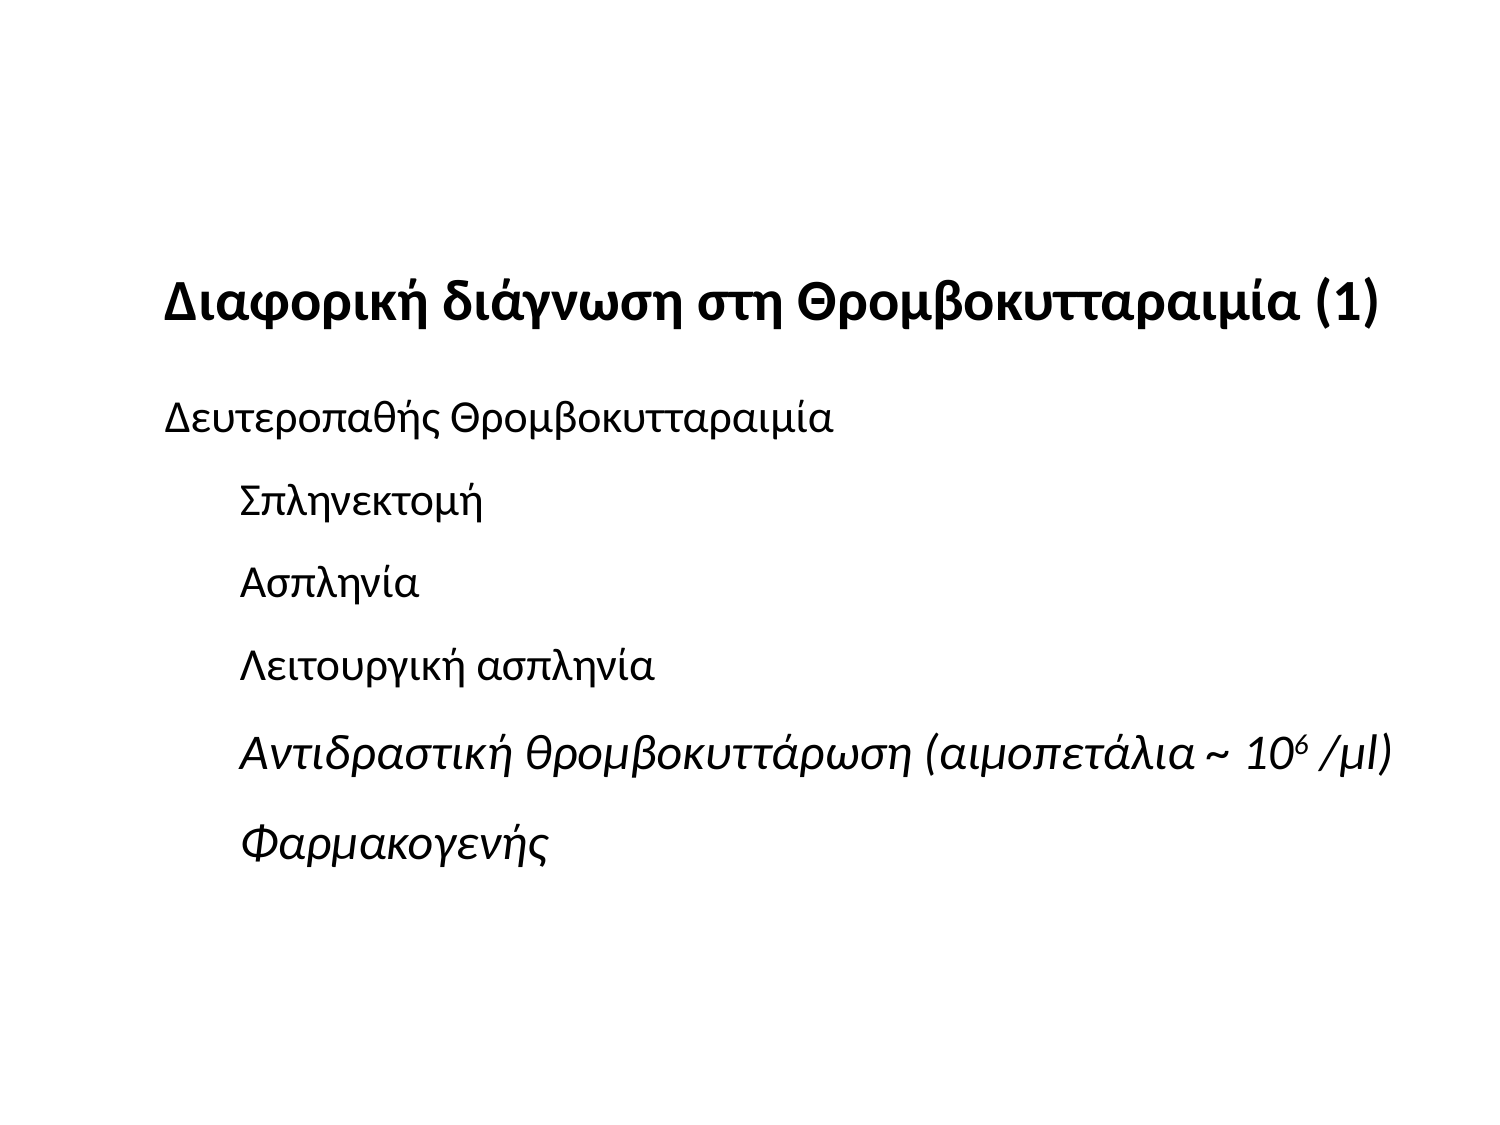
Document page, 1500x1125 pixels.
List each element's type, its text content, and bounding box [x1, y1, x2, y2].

text_box Διαφορική διάγνωση στη Θρομβοκυτταραιμία (1) Δευτεροπαθής Θρομβοκυτταραιμία Σπληνεκτομή Ασπληνία Λειτουργική ασπληνία Αντιδραστική θρομβοκυττάρωση (αιμοπετάλια ~ 106 /μl) Φαρμακογενής [0, 184, 1436, 959]
